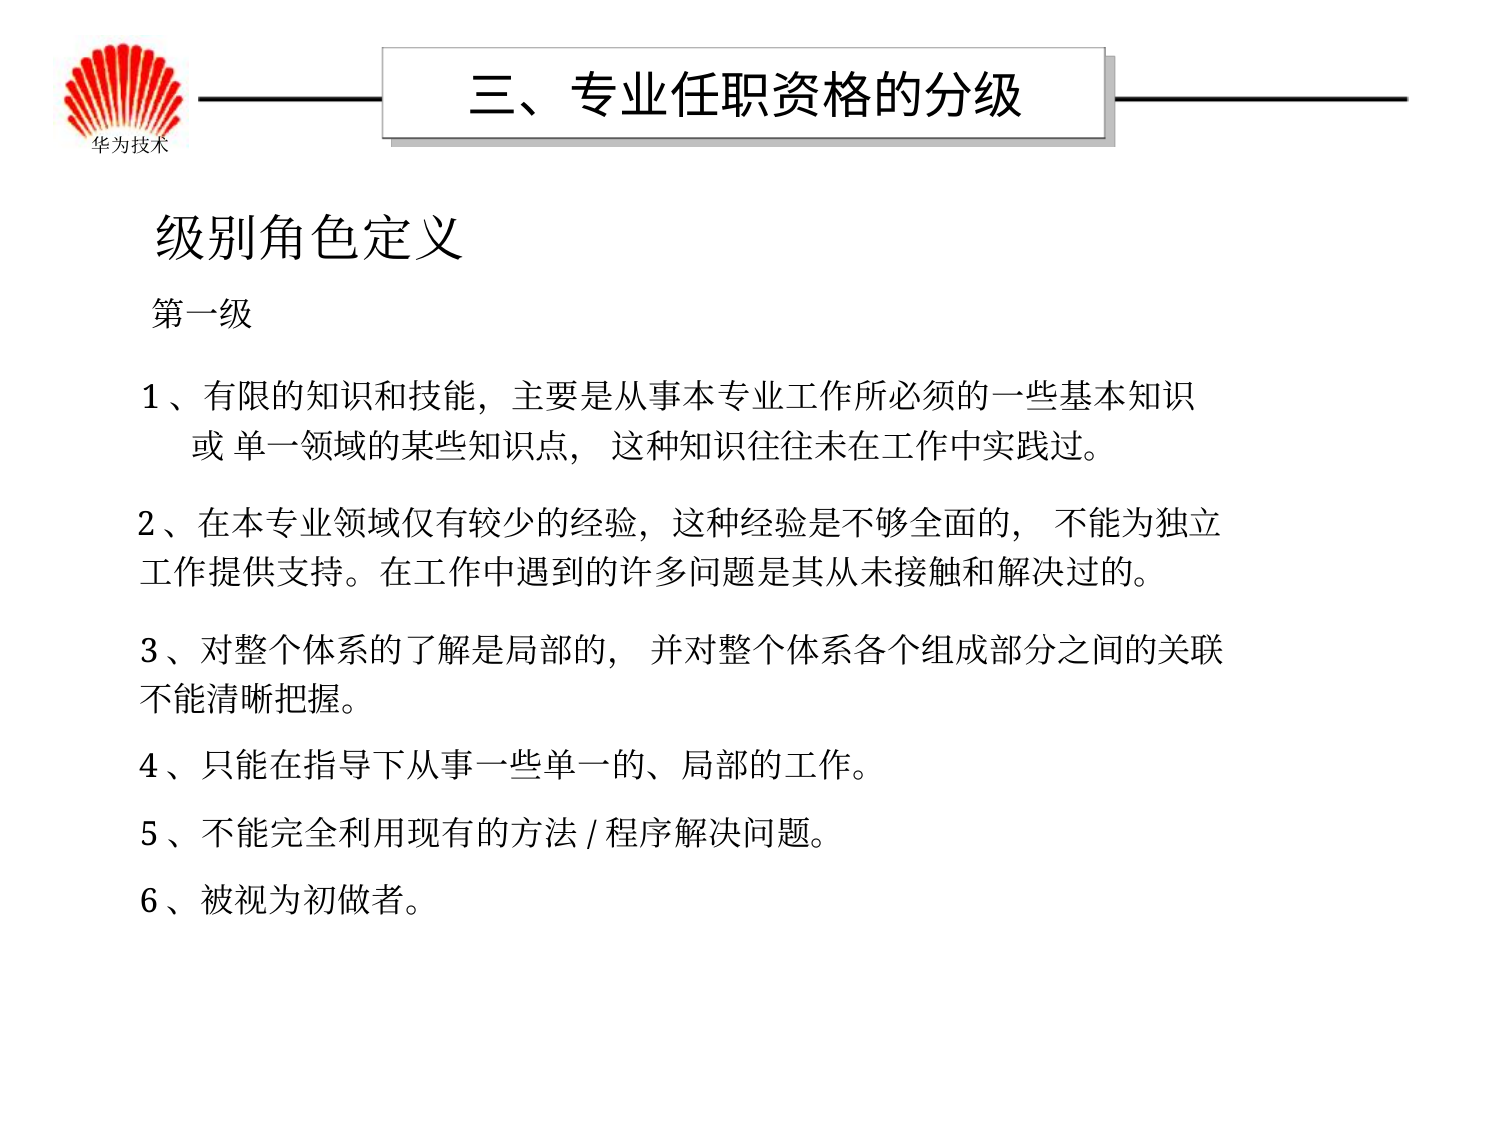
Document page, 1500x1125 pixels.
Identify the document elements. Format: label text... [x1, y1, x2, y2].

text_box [198, 47, 1409, 147]
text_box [53, 35, 189, 156]
text_box 级别角色定义 第一级 1、有限的知识和技能，主要是从事本专业工作所必须的一些基本知识或 单一领域的某些知识点， 这种知识往往未在工作中实践过。 2、在本专业领域仅有较少的经验，这种经验是不够全面的， 不能为独立 工作提供支持。在工作中遇到的许多问题是其从未接触和解决过的。 3、对整个体系的了解是局部的， 并对整个体系各个组成部分之间的关联 不能清晰把握。 4、只能在指导下从事一些单一的、局部的工作。 5、不能完全利用现有的方法/程序解决问题。 6、被视为初做者。 [136, 212, 1227, 924]
